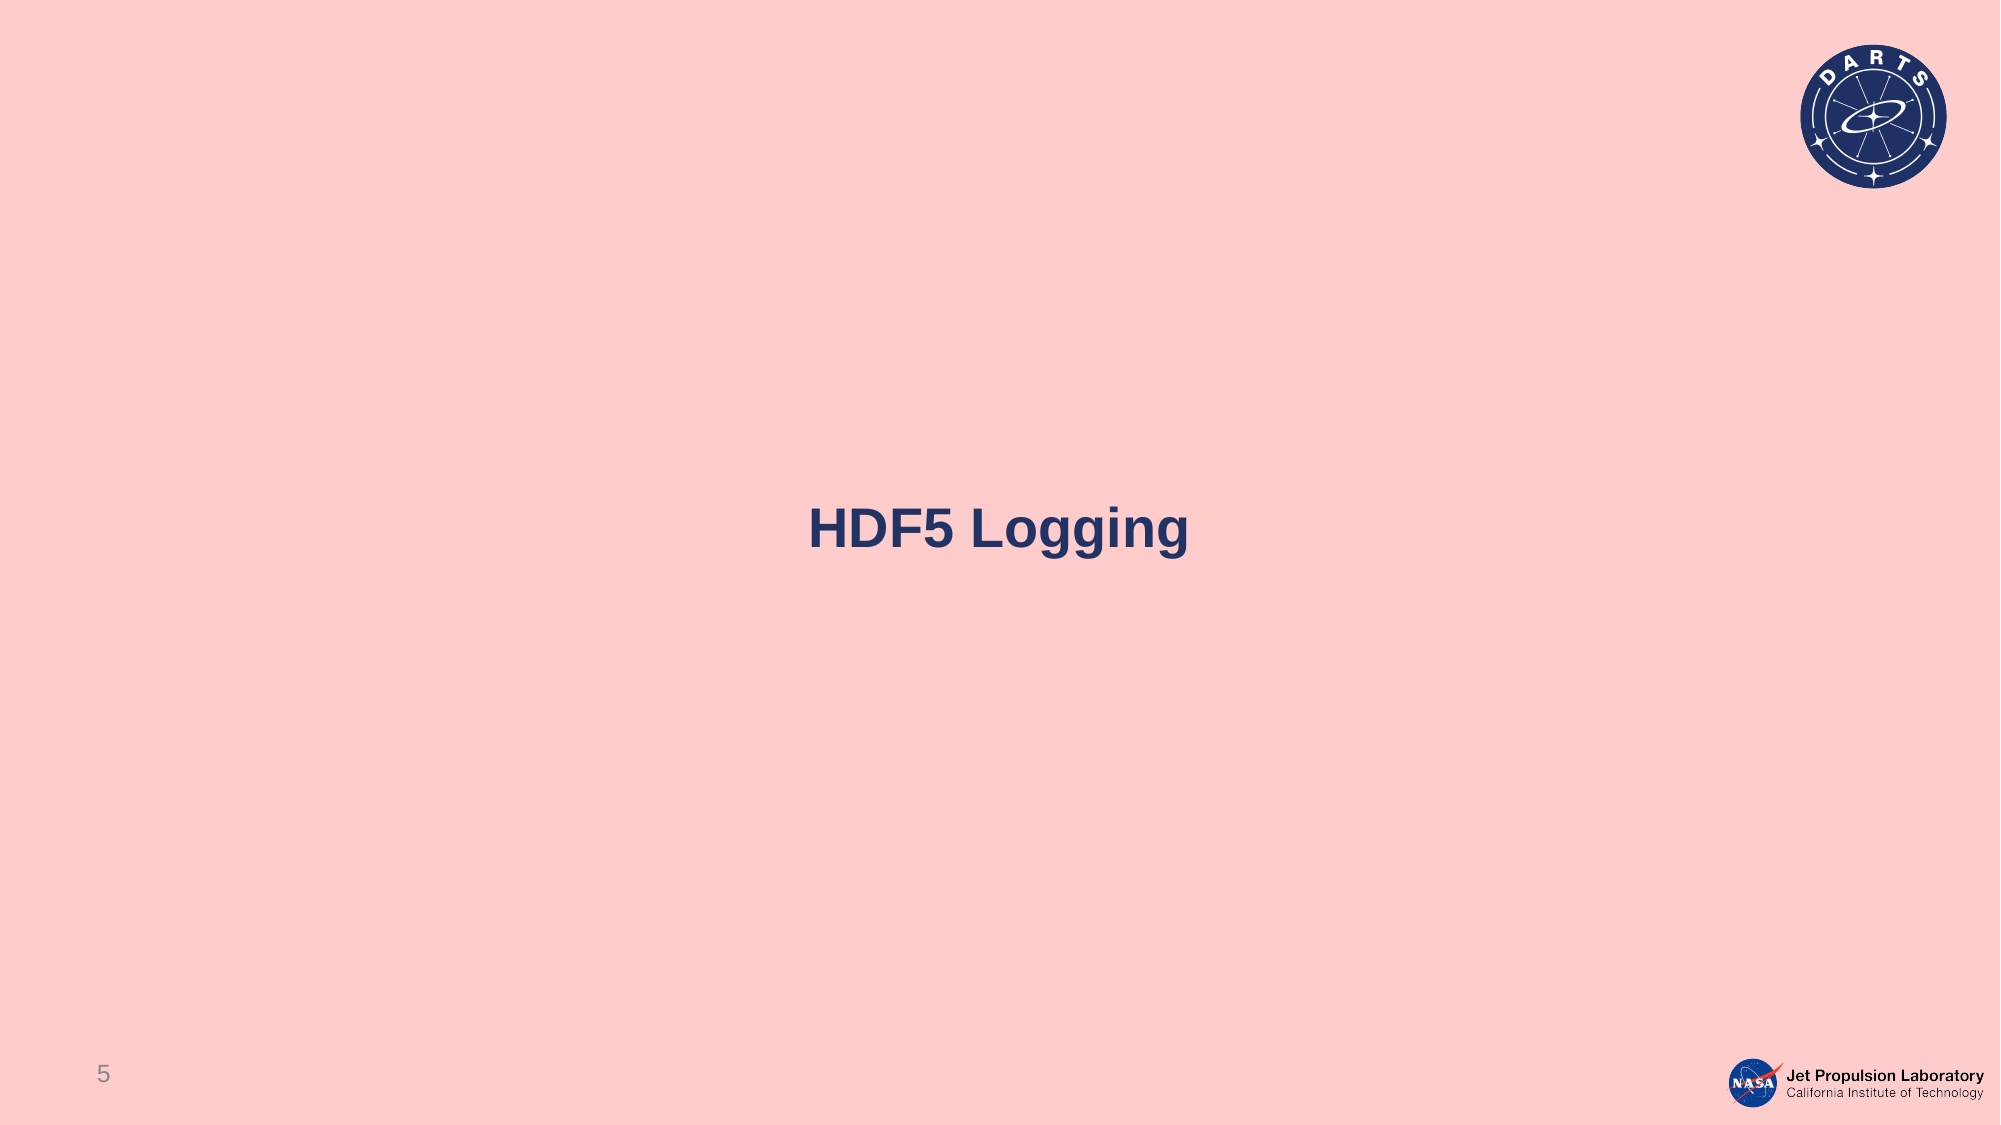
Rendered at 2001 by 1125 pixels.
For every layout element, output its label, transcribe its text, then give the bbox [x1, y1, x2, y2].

title HDF5 Logging [137, 490, 1863, 635]
picture [1796, 41, 1951, 192]
slide_number 5 [81, 1042, 532, 1103]
picture [1710, 1042, 2000, 1124]
